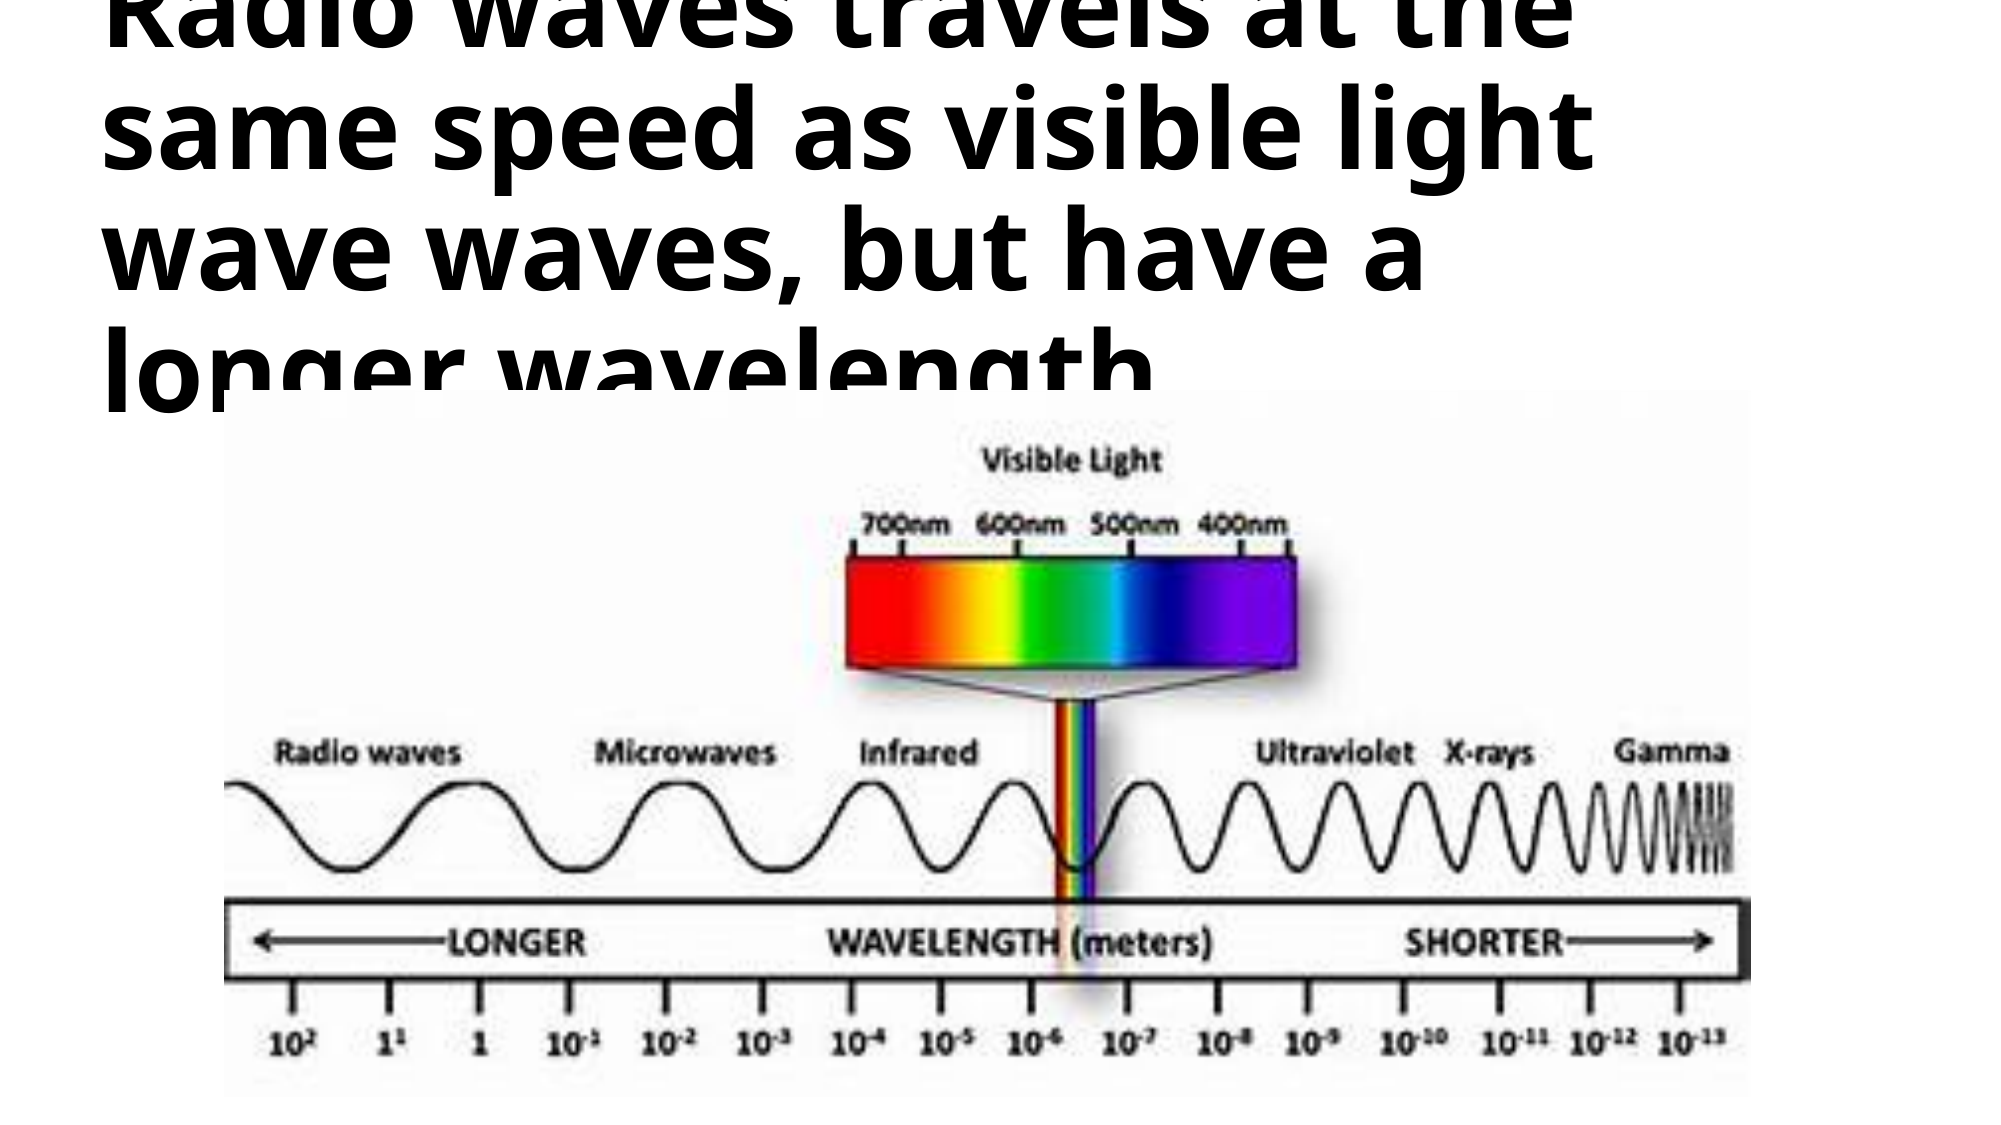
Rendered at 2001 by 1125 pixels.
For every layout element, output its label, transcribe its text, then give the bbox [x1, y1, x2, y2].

title Radio waves travels at the same speed as visible light wave waves, but have a longer wavelength. [85, 84, 1811, 303]
picture [224, 390, 1751, 1097]
